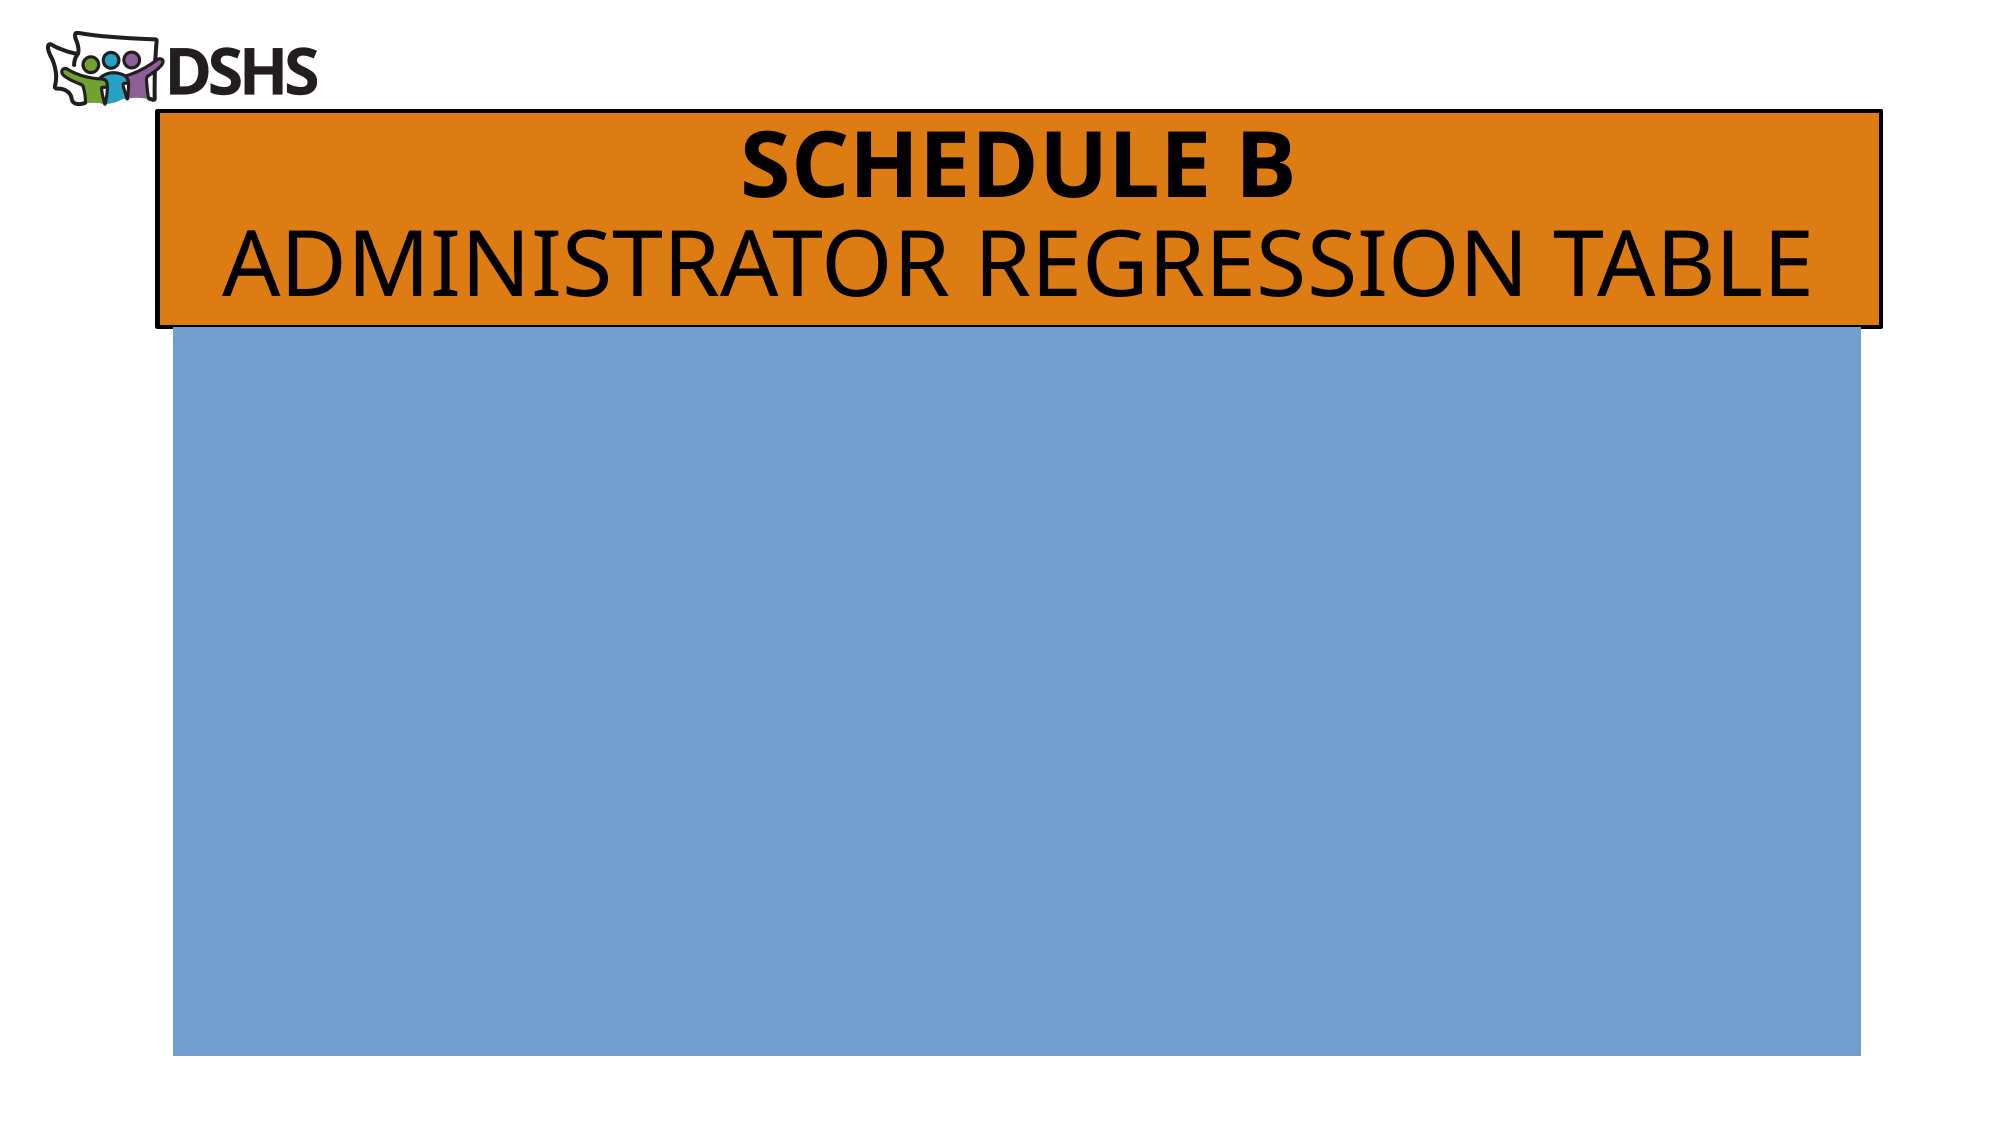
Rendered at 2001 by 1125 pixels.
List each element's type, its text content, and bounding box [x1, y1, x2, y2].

picture [45, 30, 318, 107]
title SCHEDULE B ADMINISTRATOR REGRESSION TABLE [157, 111, 1881, 327]
